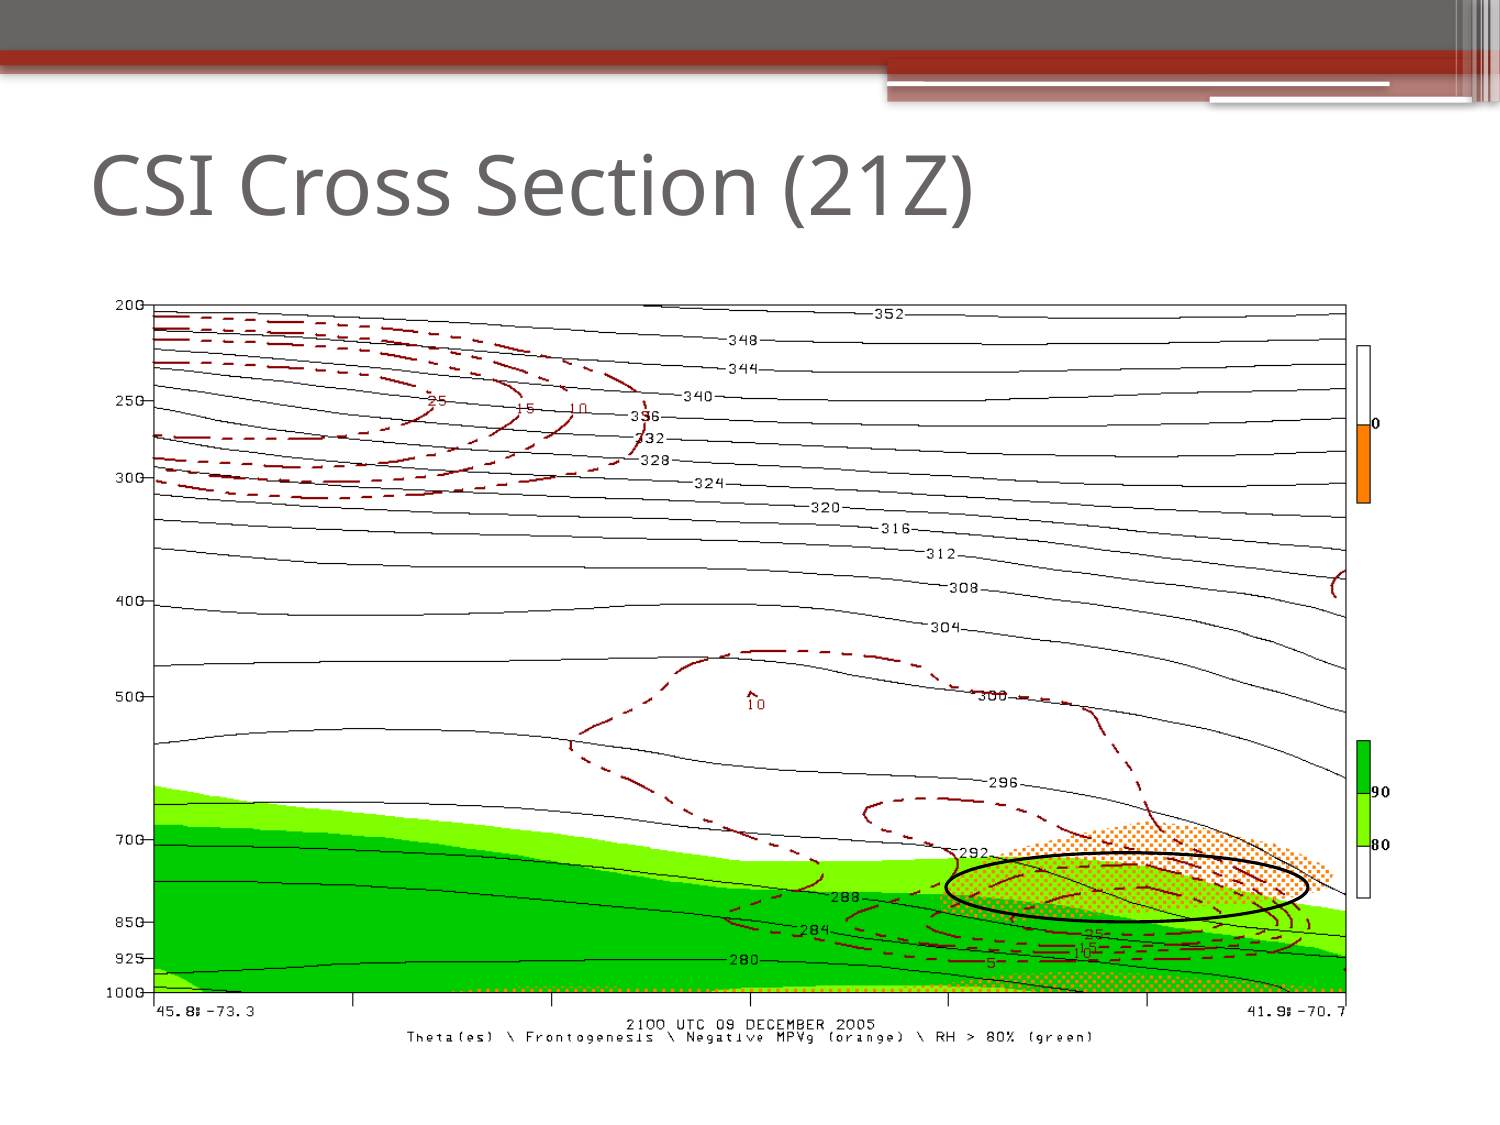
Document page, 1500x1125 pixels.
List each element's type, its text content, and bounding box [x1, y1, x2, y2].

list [74, 266, 1426, 1057]
title CSI Cross Section (21Z) [75, 84, 1425, 265]
